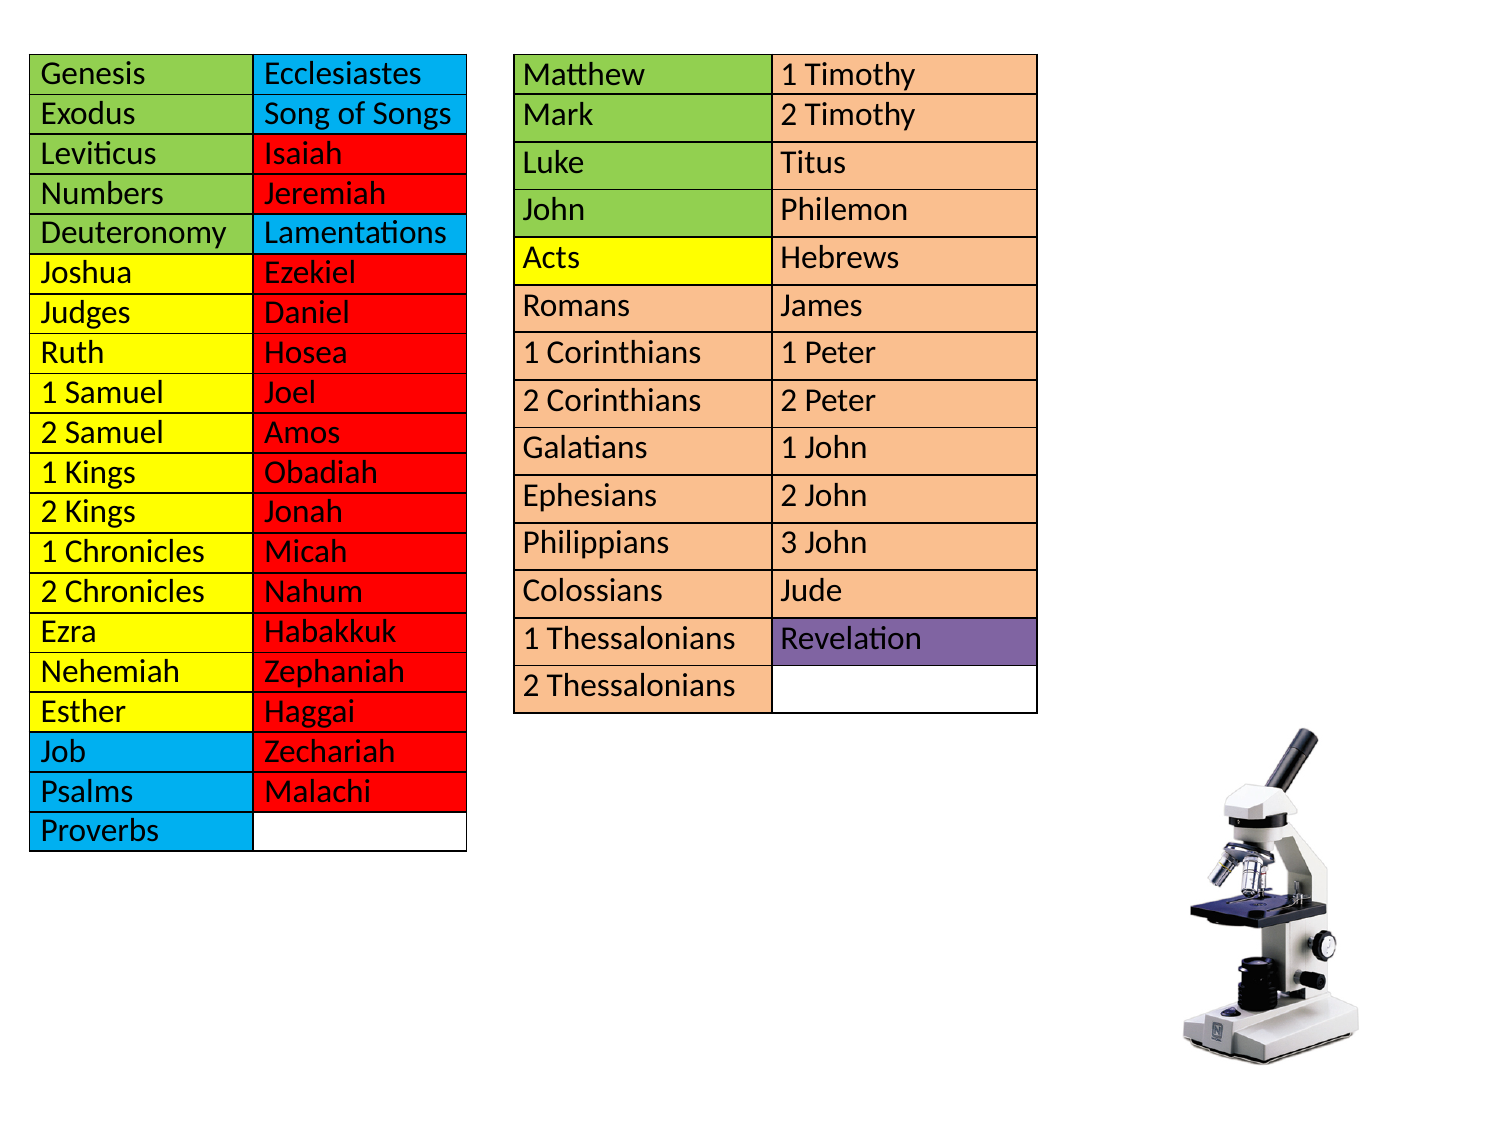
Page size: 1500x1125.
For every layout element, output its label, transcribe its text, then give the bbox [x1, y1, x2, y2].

table_cell 2 Chronicles [30, 574, 252, 612]
table_cell Titus [773, 143, 1036, 189]
table_cell 1 Thessalonians [515, 619, 771, 665]
table_cell Ephesians [515, 476, 771, 522]
table_cell 1 John [773, 428, 1036, 474]
table_cell Micah [254, 534, 466, 572]
table_cell Job [30, 733, 252, 771]
table_cell Numbers [30, 175, 252, 213]
table_cell Revelation [773, 619, 1036, 665]
table_cell 2 Kings [30, 494, 252, 532]
table_cell 2 Peter [773, 381, 1036, 427]
table_cell Ezekiel [254, 255, 466, 293]
table_cell Philippians [515, 524, 771, 569]
table_cell Deuteronomy [30, 215, 252, 253]
table_cell Nehemiah [30, 653, 252, 691]
table_cell John [515, 190, 771, 236]
table_cell 1 Chronicles [30, 534, 252, 572]
table_cell Ezra [30, 614, 252, 652]
table_cell James [773, 286, 1036, 331]
table_cell Amos [254, 414, 466, 452]
table_cell 2 Samuel [30, 414, 252, 452]
table_cell Hebrews [773, 238, 1036, 284]
table_cell Obadiah [254, 454, 466, 492]
table_cell Leviticus [30, 135, 252, 173]
table_cell Habakkuk [254, 614, 466, 652]
table_cell Zechariah [254, 733, 466, 771]
table_cell Ruth [30, 334, 252, 373]
table_cell Joel [254, 374, 466, 412]
table_cell 1 Kings [30, 454, 252, 492]
table_cell Nahum [254, 574, 466, 612]
table_cell Acts [515, 238, 771, 284]
table_cell Song of Songs [254, 95, 466, 133]
picture [1043, 668, 1500, 1125]
table_cell 2 Thessalonians [515, 666, 771, 712]
table_cell Mark [515, 95, 771, 141]
table_cell [773, 666, 1036, 712]
table_cell Isaiah [254, 135, 466, 173]
table_cell Esther [30, 693, 252, 731]
table_cell 1 Samuel [30, 374, 252, 412]
table_cell 2 Timothy [773, 95, 1036, 141]
table_cell 1 Corinthians [515, 333, 771, 379]
table_cell Exodus [30, 95, 252, 133]
table_header Genesis [30, 55, 252, 94]
table_cell Colossians [515, 571, 771, 617]
table_cell Zephaniah [254, 653, 466, 691]
table_cell Haggai [254, 693, 466, 731]
table_cell Galatians [515, 428, 771, 474]
table_cell Jude [773, 571, 1036, 617]
table_cell Jeremiah [254, 175, 466, 213]
table_cell 3 John [773, 524, 1036, 569]
table_cell Jonah [254, 494, 466, 532]
table_cell Psalms [30, 773, 252, 811]
table_header 1 Timothy [773, 55, 1036, 93]
table_cell Hosea [254, 334, 466, 373]
table_header Ecclesiastes [254, 55, 466, 94]
table_cell Joshua [30, 255, 252, 293]
table_cell Malachi [254, 773, 466, 811]
table_cell Philemon [773, 190, 1036, 236]
table_header Matthew [515, 55, 771, 93]
table_cell [254, 813, 466, 850]
table_cell 2 John [773, 476, 1036, 522]
table_cell Daniel [254, 295, 466, 333]
table_cell Luke [515, 143, 771, 189]
table_cell Judges [30, 295, 252, 333]
table_cell Proverbs [30, 813, 252, 850]
table_cell Romans [515, 286, 771, 331]
table_cell 1 Peter [773, 333, 1036, 379]
table_cell 2 Corinthians [515, 381, 771, 427]
table_cell Lamentations [254, 215, 466, 253]
